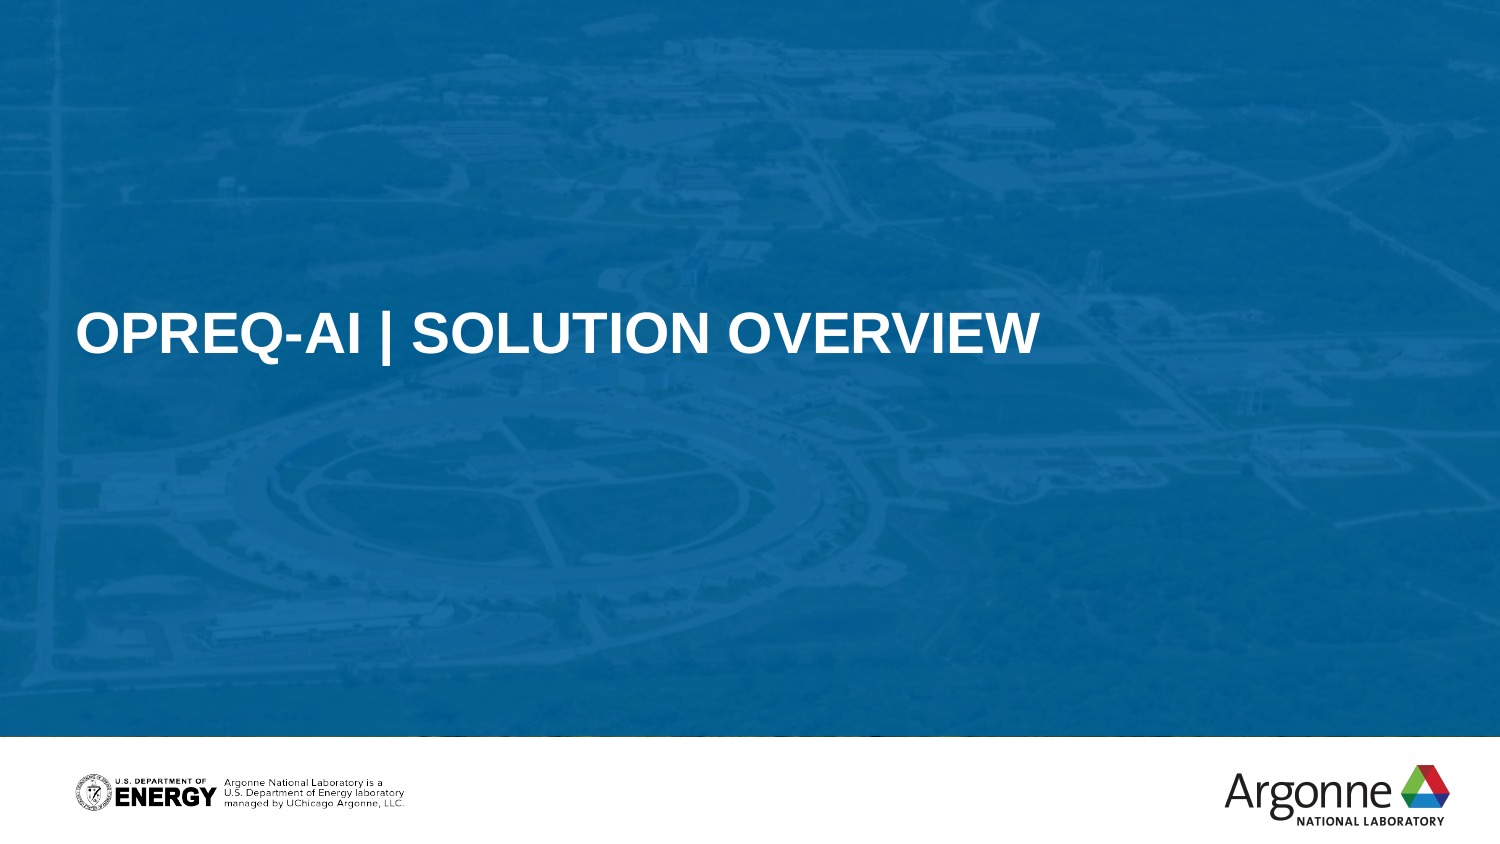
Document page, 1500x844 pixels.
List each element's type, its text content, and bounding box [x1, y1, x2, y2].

picture [72, 771, 409, 814]
picture [1213, 748, 1467, 840]
list Opreq-AI | solution overview [0, 0, 1500, 737]
